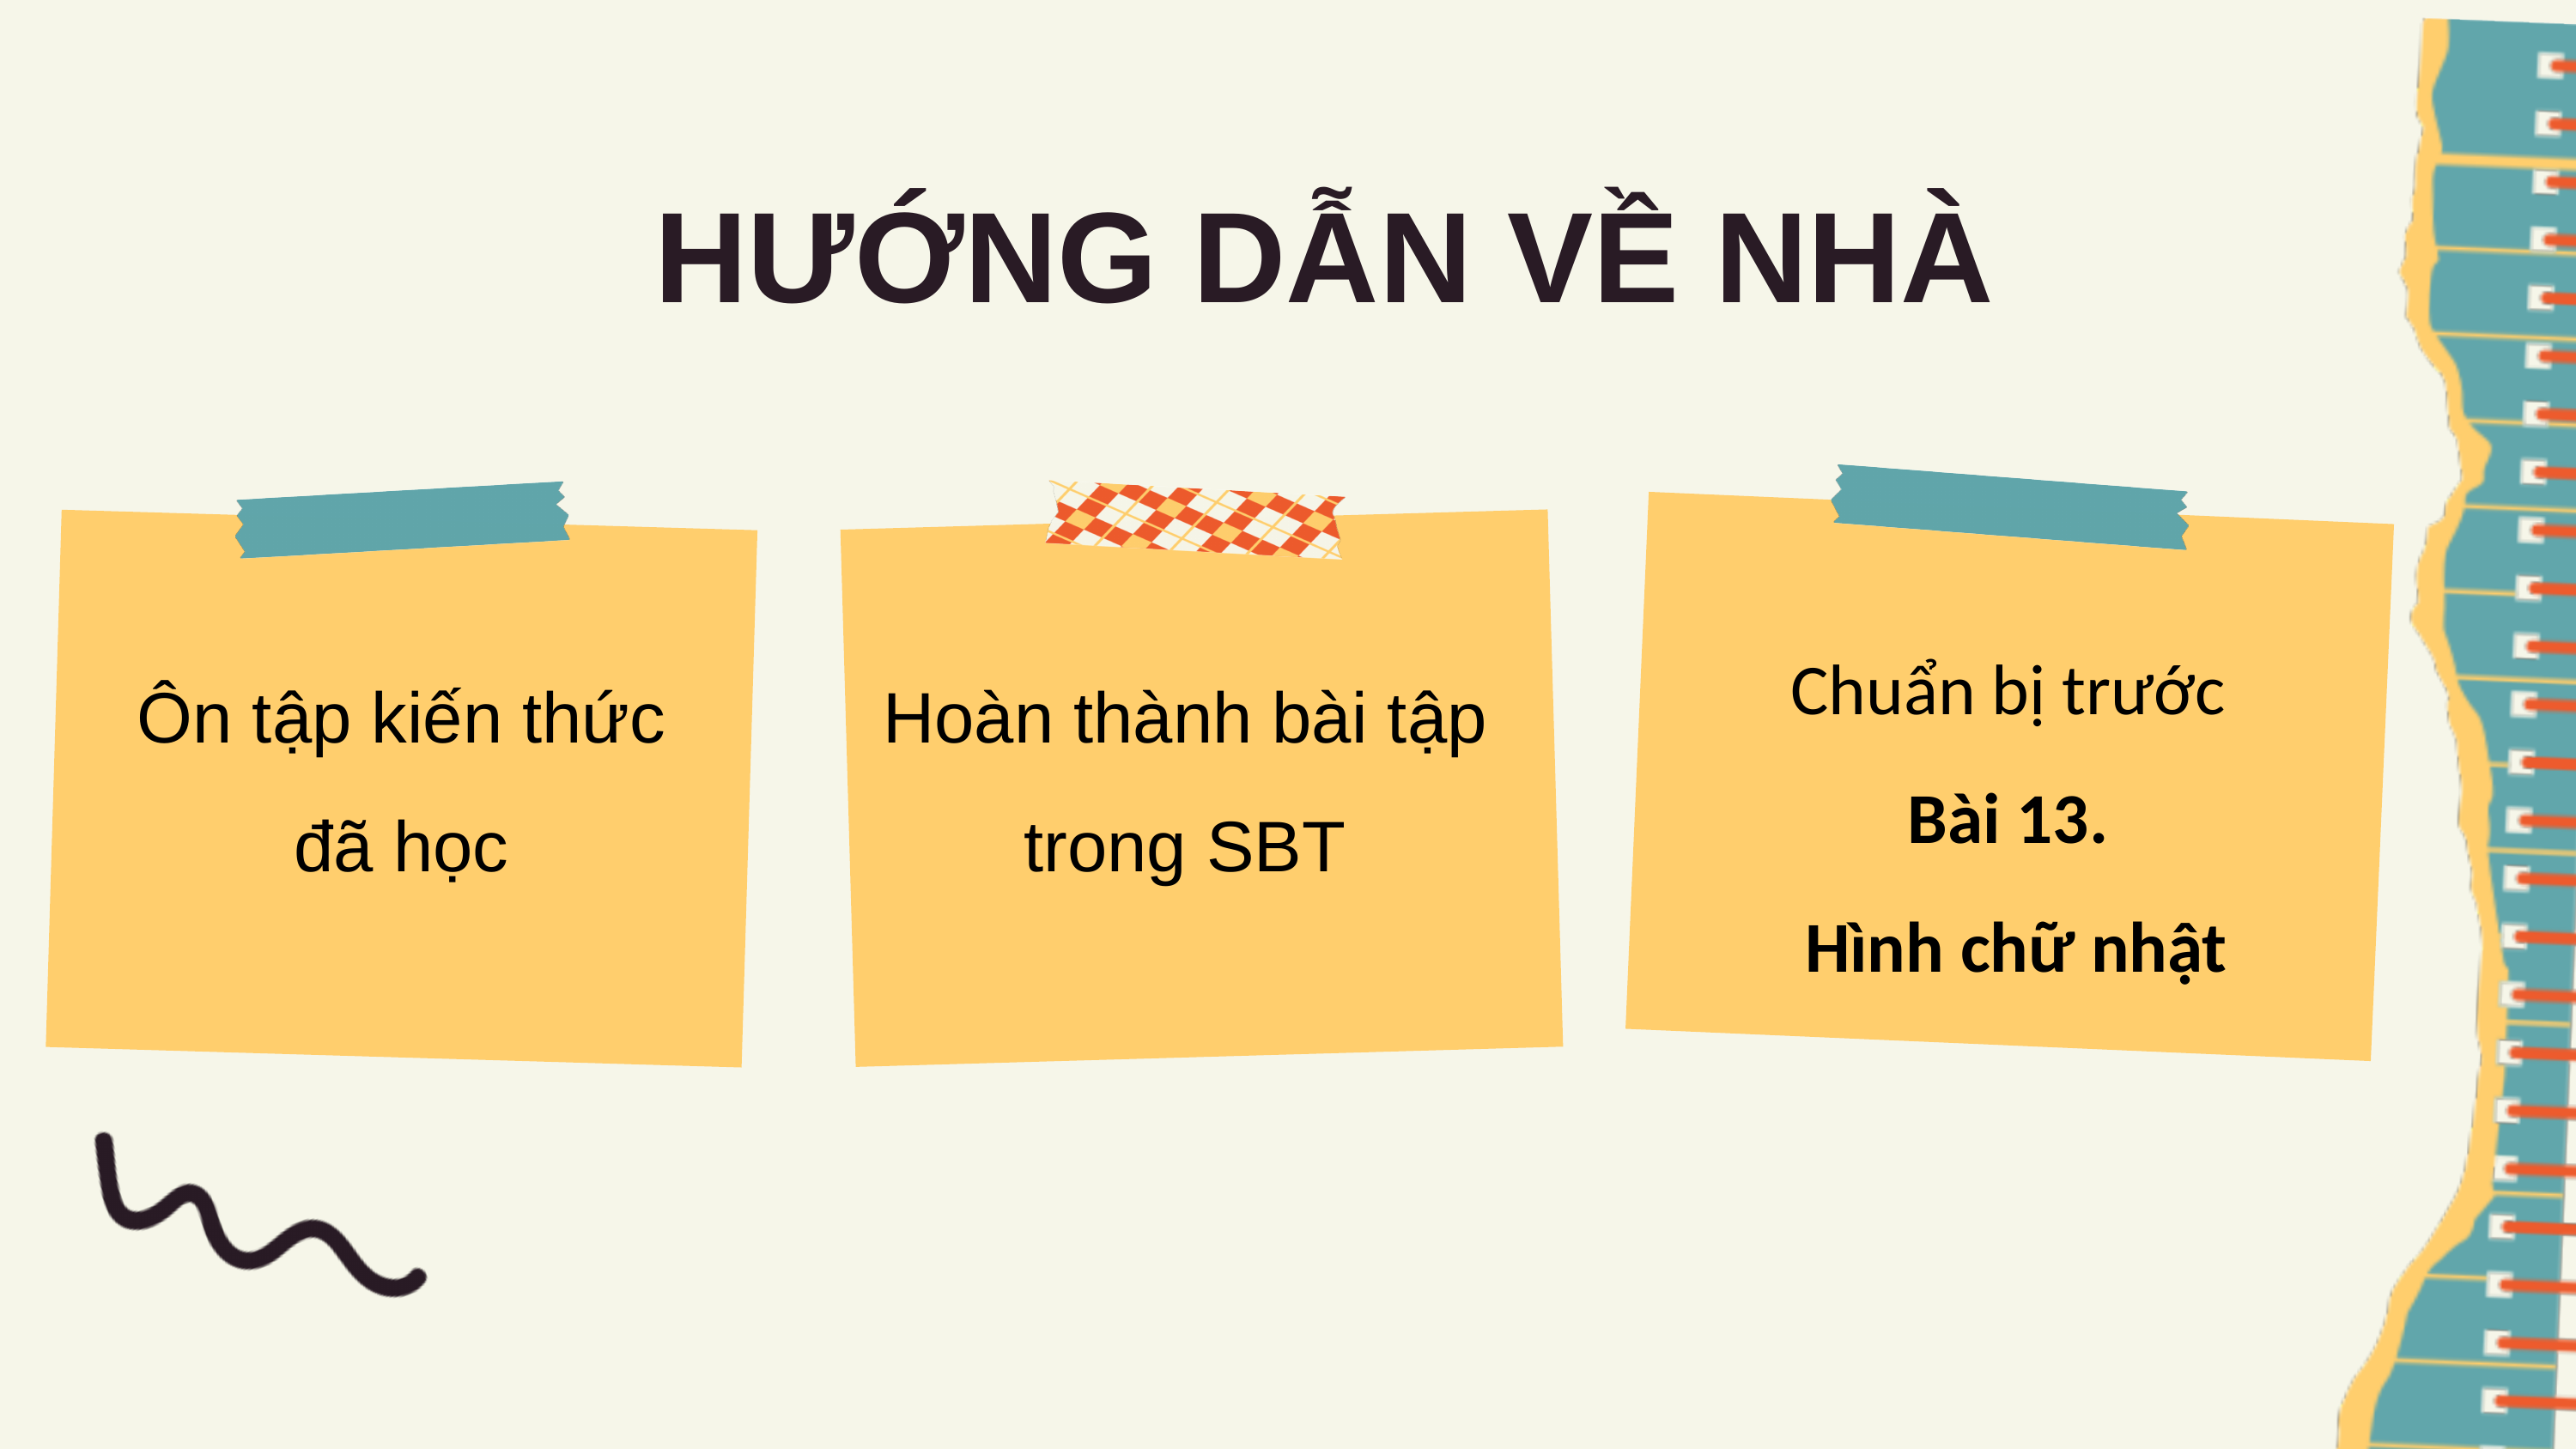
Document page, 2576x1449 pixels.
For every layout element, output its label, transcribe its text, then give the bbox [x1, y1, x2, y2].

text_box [1636, 476, 2384, 1046]
text_box HƯỚNG DẪN VỀ NHÀ [401, 156, 2248, 329]
picture [2333, 17, 2576, 1449]
picture [1048, 481, 1169, 488]
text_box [848, 488, 1556, 1058]
picture [1833, 464, 1984, 476]
picture [420, 482, 567, 490]
picture [80, 1058, 435, 1385]
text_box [53, 490, 750, 1058]
